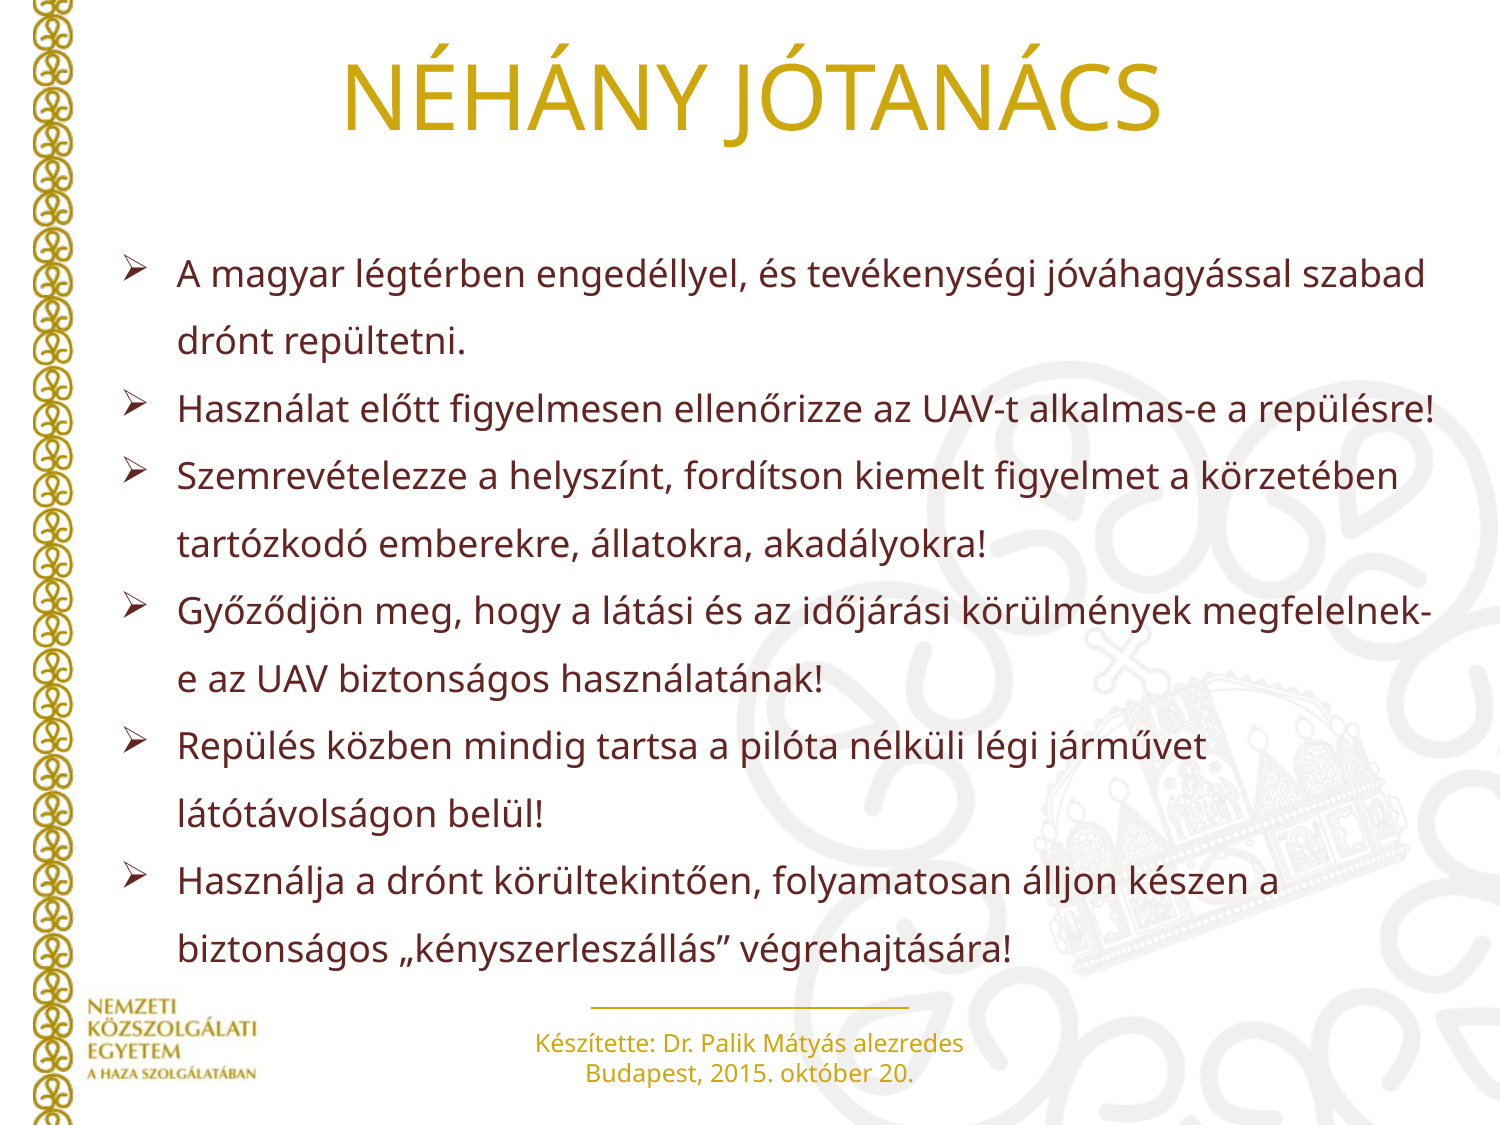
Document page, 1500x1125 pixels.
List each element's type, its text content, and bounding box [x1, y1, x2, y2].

picture [82, 985, 271, 1093]
text_box A magyar légtérben engedéllyel, és tevékenységi jóváhagyással szabad drónt repültetni. Használat előtt figyelmesen ellenőrizze az UAV-t alkalmas-e a repülésre! Szemrevételezze a helyszínt, fordítson kiemelt figyelmet a körzetében tartózkodó emberekre, állatokra, akadályokra! Győződjön meg, hogy a látási és az időjárási körülmények megfelelnek-e az UAV biztonságos használatának! Repülés közben mindig tartsa a pilóta nélküli légi járművet látótávolságon belül! Használja a drónt körültekintően, folyamatosan álljon készen a biztonságos „kényszerleszállás” végrehajtására! [105, 219, 1453, 978]
picture [731, 1066, 735, 1080]
title NÉHÁNY JÓTANÁCS [76, 0, 1427, 188]
picture [33, 0, 74, 1125]
picture [731, 349, 1500, 1125]
